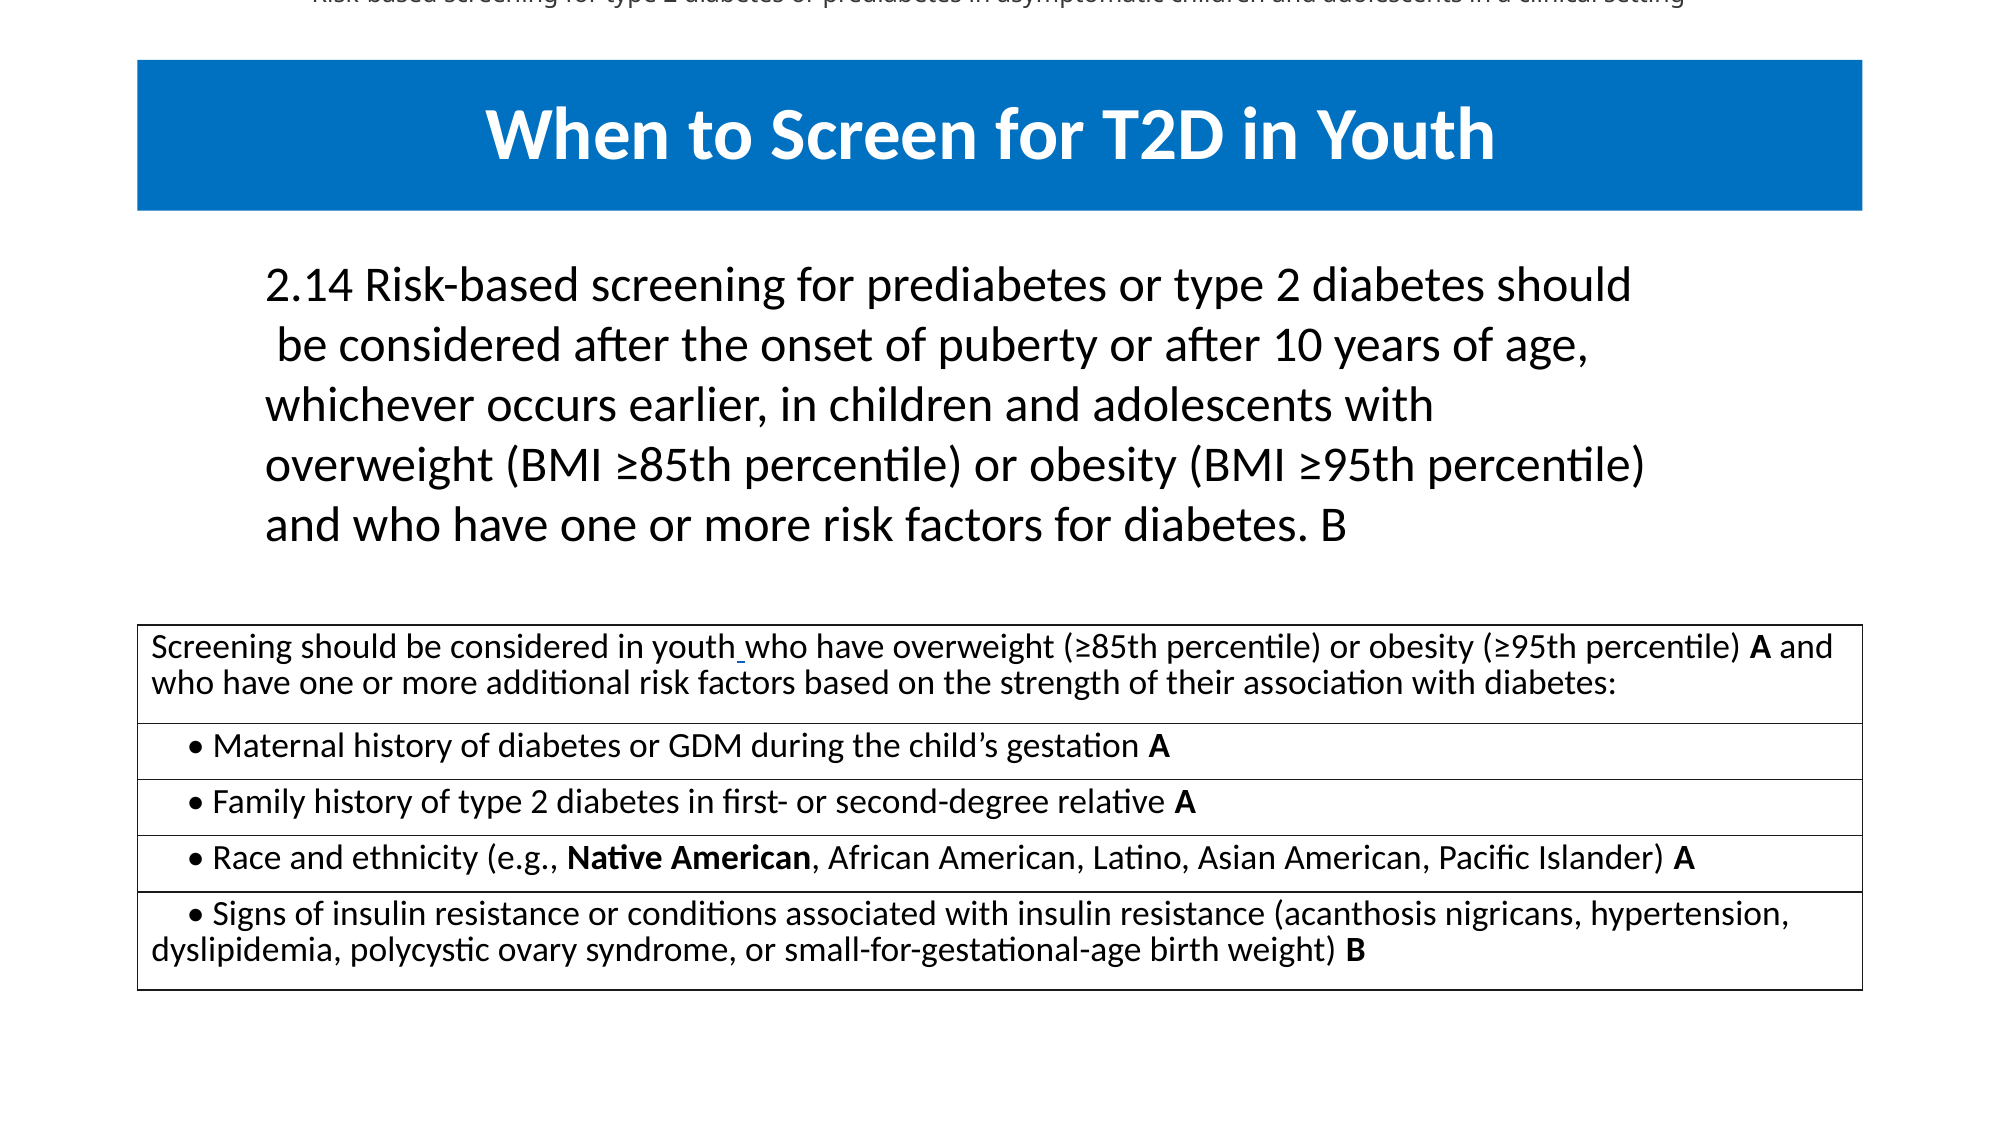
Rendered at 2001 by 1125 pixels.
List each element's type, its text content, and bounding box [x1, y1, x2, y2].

text_box Table 2.5 Risk-based screening for type 2 diabetes or prediabetes in asymptomatic children and adolescents in a clinical setting [311, 0, 1689, 53]
table_cell • Family history of type 2 diabetes in first- or second-degree relative A [138, 780, 1862, 835]
text_box 2.14 Risk-based screening for prediabetes or type 2 diabetes should be considered after the onset of puberty or after 10 years of age, whichever occurs earlier, in children and adolescents with overweight (BMI ≥85th percentile) or obesity (BMI ≥95th percentile) and who have one or more risk factors for diabetes. B [250, 244, 1674, 560]
table_cell • Race and ethnicity (e.g., Native American, African American, Latino, Asian American, Pacific Islander) A [138, 836, 1862, 891]
title When to Screen for T2D in Youth [137, 59, 1863, 211]
table_cell • Maternal history of diabetes or GDM during the child’s gestation A [138, 724, 1862, 779]
table_header Screening should be considered in youth who have overweight (≥85th percentile) or obesity (≥95th percentile) A and who have one or more additional risk factors based on the strength of their association with diabetes: [138, 626, 1862, 723]
table_cell • Signs of insulin resistance or conditions associated with insulin resistance (acanthosis nigricans, hypertension, dyslipidemia, polycystic ovary syndrome, or small-for-gestational-age birth weight) B [138, 893, 1862, 989]
